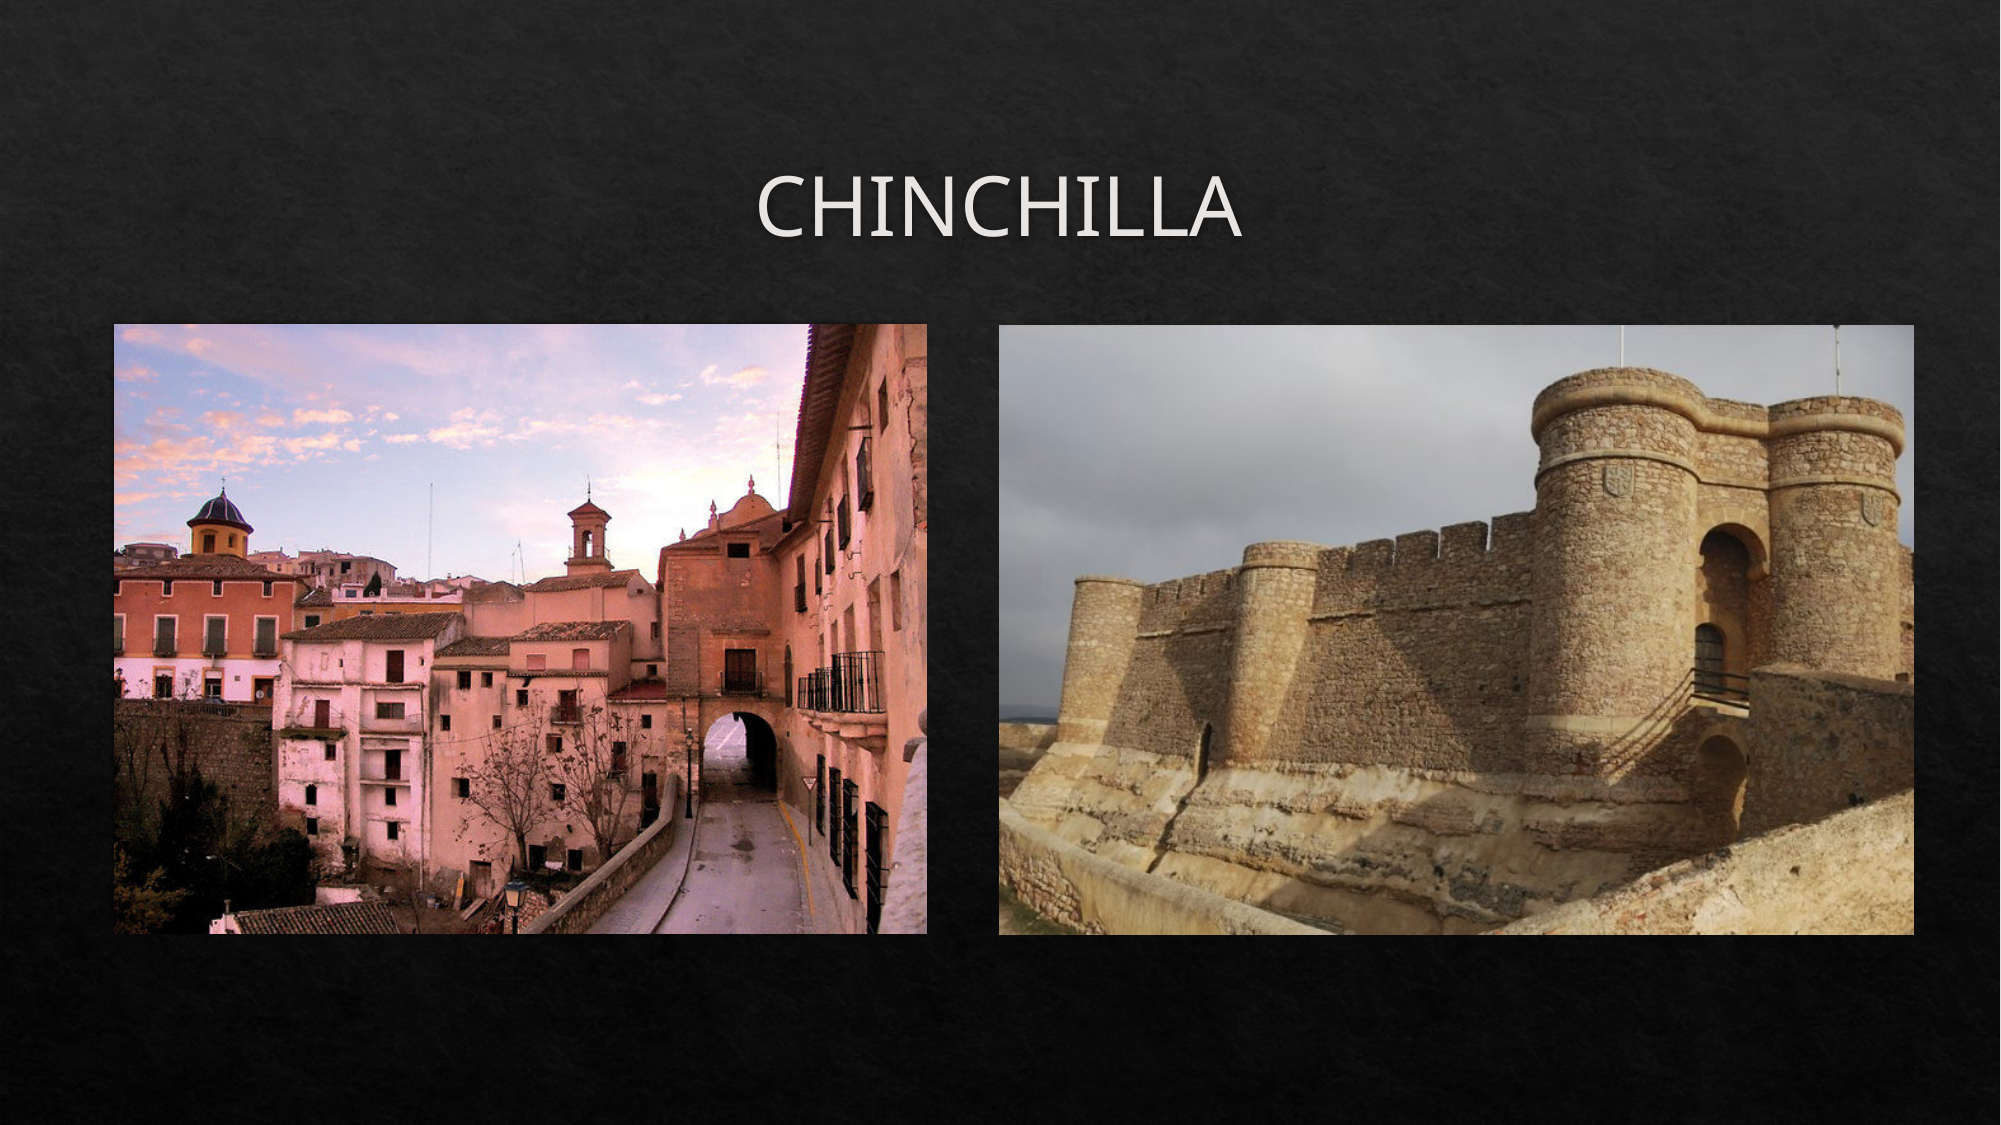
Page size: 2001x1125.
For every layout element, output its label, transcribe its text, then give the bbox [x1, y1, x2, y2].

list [113, 323, 927, 934]
picture [998, 324, 1914, 935]
title CHINCHILLA [149, 99, 1849, 307]
